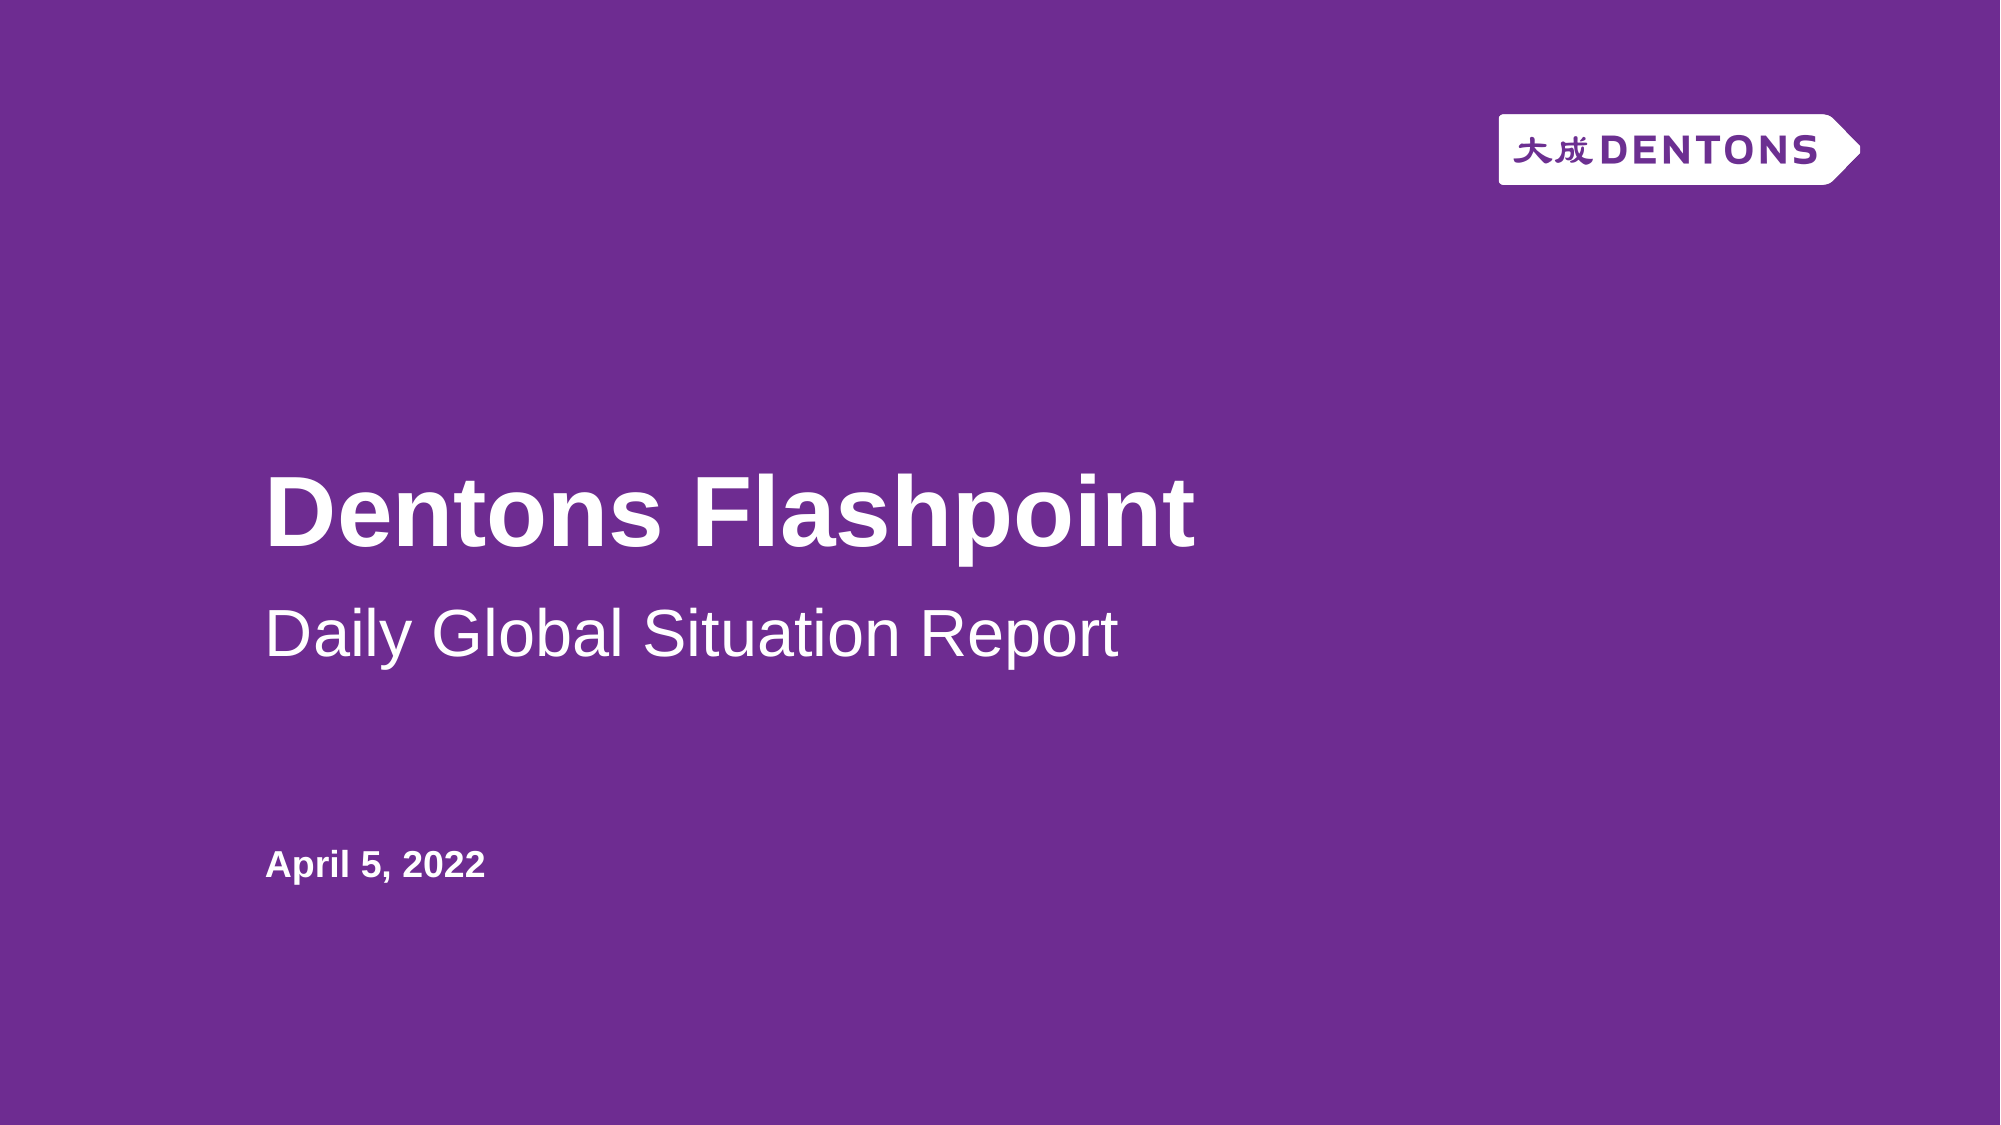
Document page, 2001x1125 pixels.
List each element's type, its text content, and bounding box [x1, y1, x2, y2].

title Dentons Flashpoint [249, 184, 1750, 576]
picture [1498, 114, 1861, 185]
subtitle Daily Global Situation Report April 5, 2022 [249, 590, 1750, 985]
